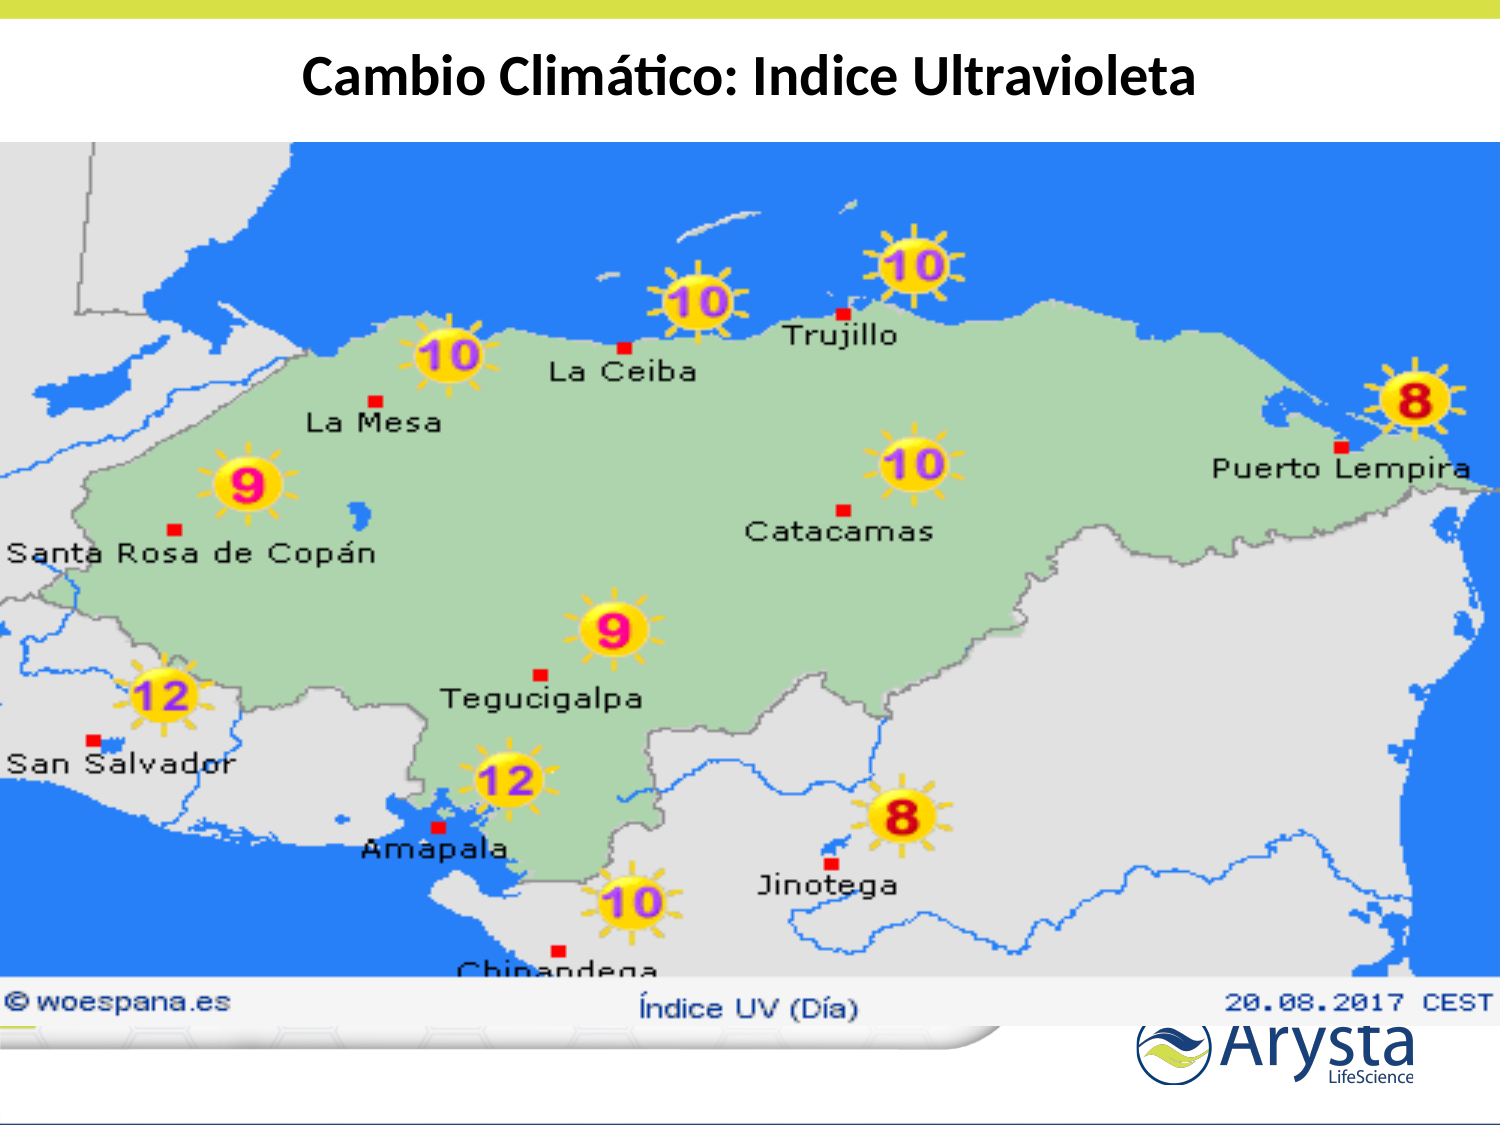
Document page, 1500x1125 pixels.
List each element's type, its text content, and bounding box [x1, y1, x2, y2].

text_box Cambio Climático: Indice Ultravioleta [0, 27, 1500, 115]
picture [0, 115, 1500, 1125]
picture [0, 0, 1500, 27]
